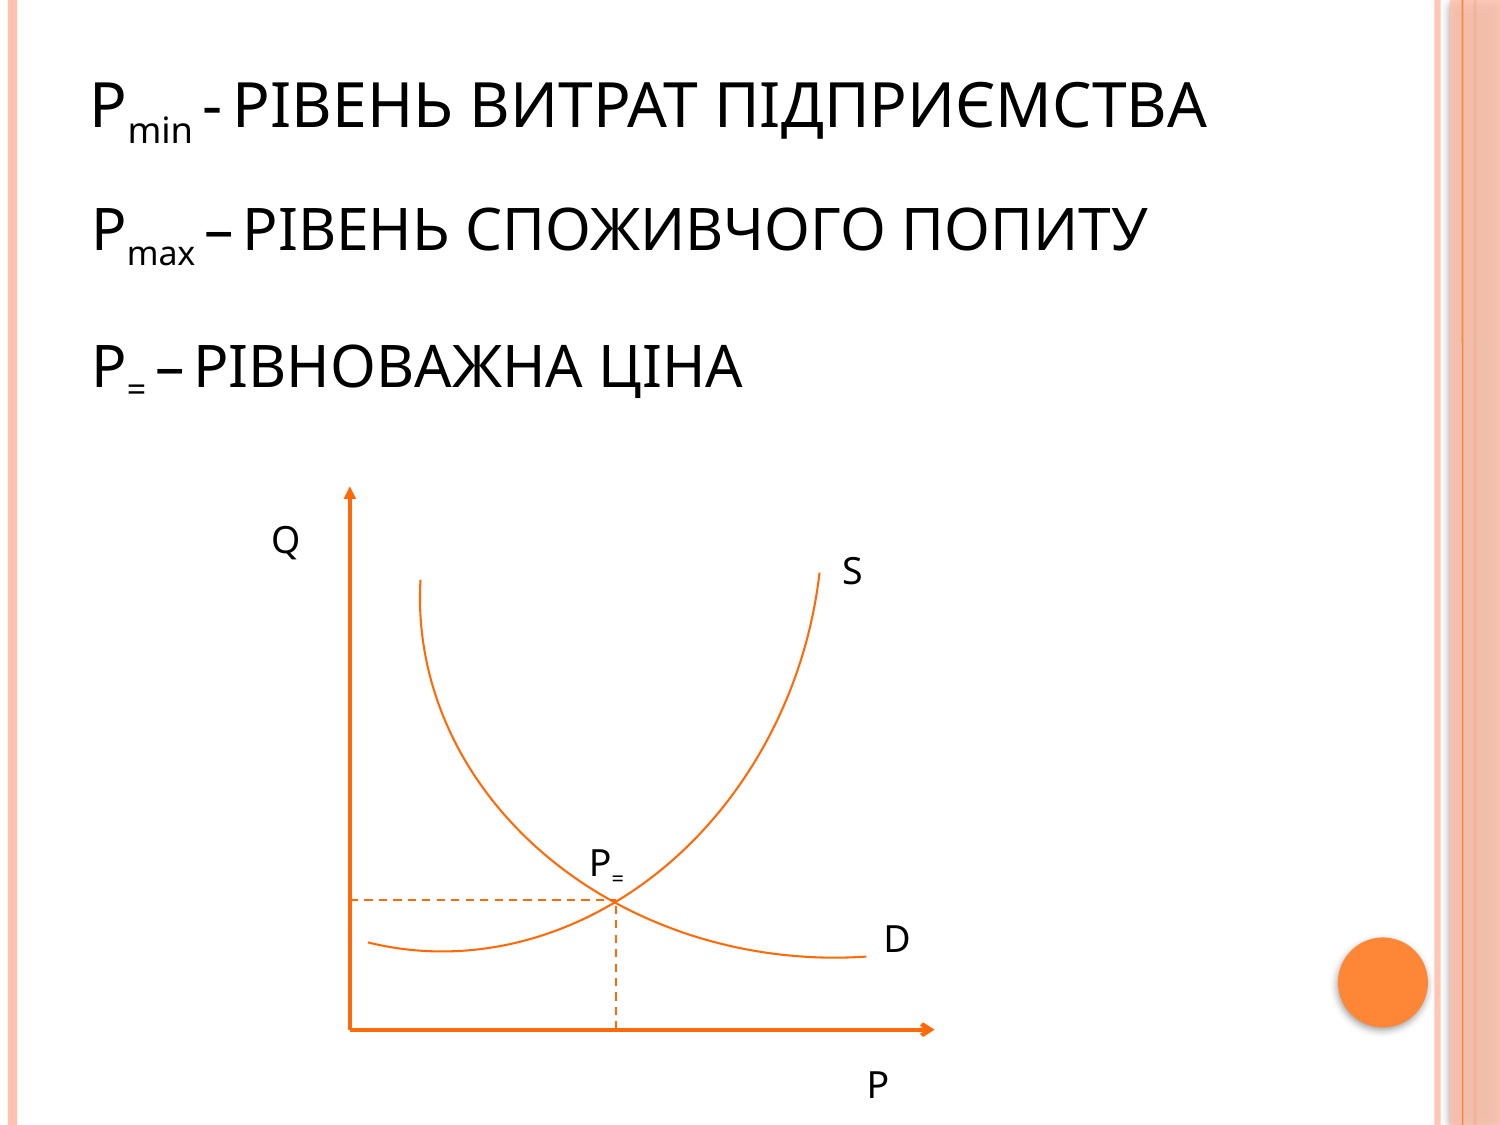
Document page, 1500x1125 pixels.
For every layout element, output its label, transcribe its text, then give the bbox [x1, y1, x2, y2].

text_box P= [574, 831, 657, 898]
text_box P [851, 1053, 935, 1114]
text_box Q [256, 508, 339, 568]
text_box Р= – рівноважна ціна [76, 320, 1317, 487]
text_box D [868, 907, 952, 968]
text_box S [827, 539, 910, 600]
title Рmin - рівень витрат підприємства [75, 45, 1300, 233]
text_box [621, 603, 867, 959]
text_box [379, 546, 821, 896]
text_box Рmax – рівень споживчого попиту [76, 184, 1317, 320]
text_box [418, 579, 457, 684]
text_box [367, 909, 606, 953]
